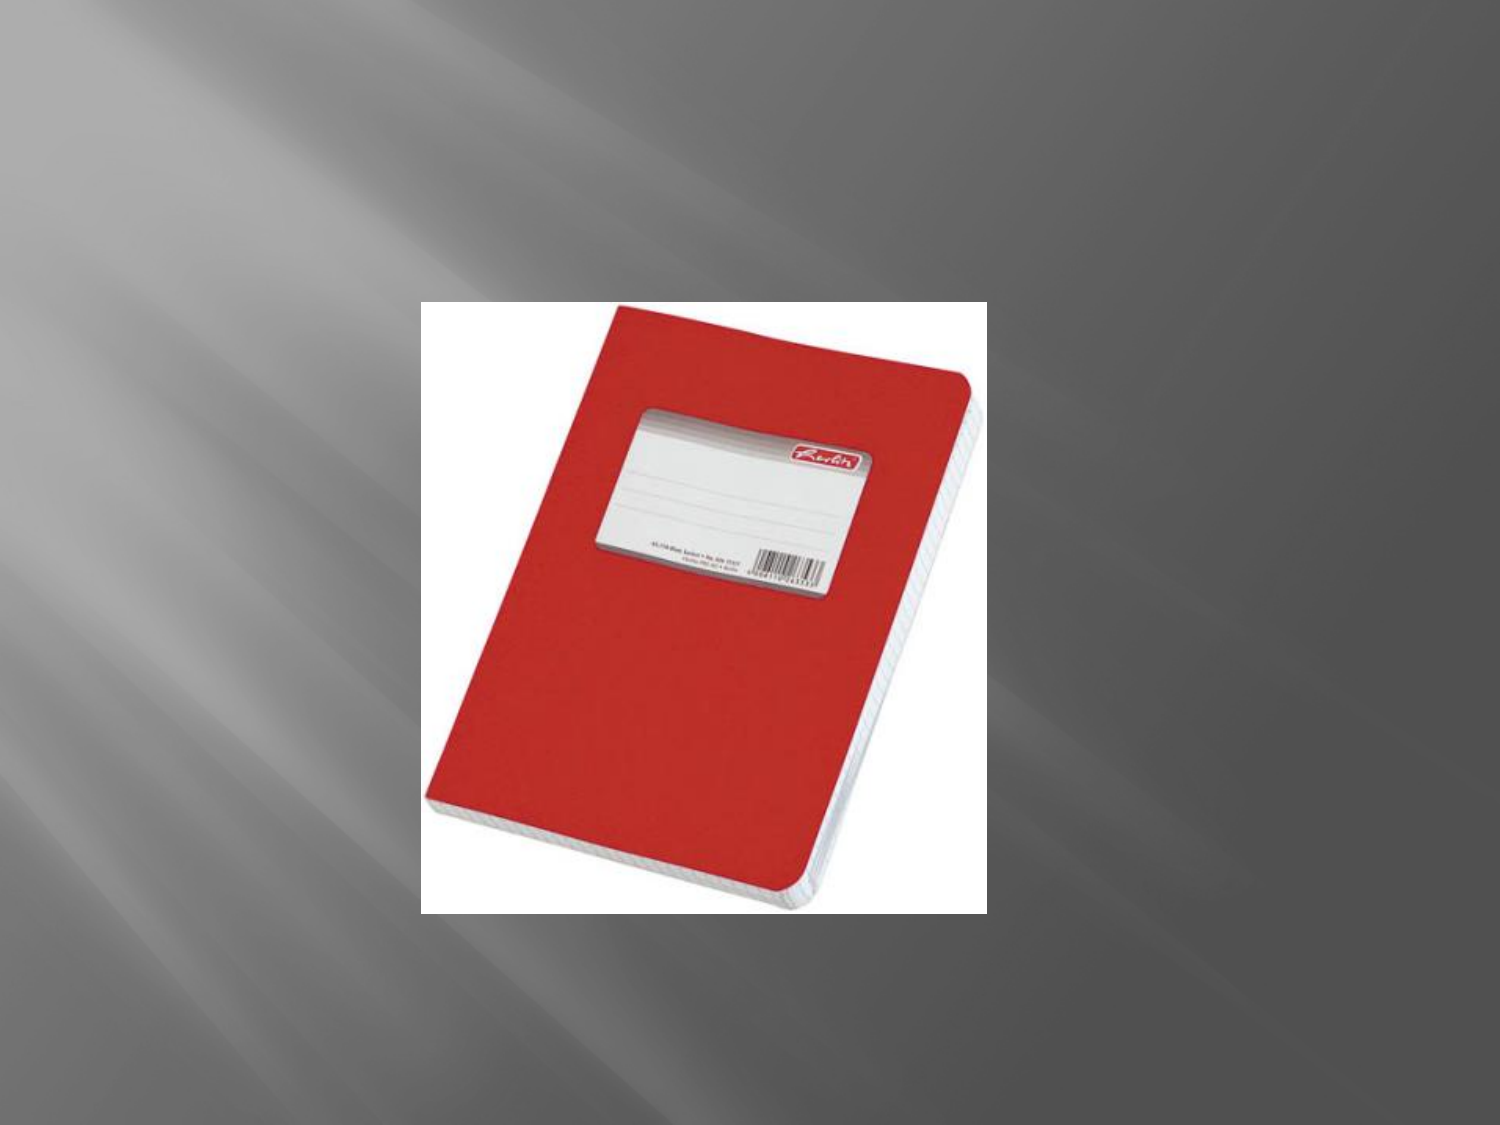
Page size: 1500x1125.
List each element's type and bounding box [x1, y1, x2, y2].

picture [420, 302, 987, 915]
